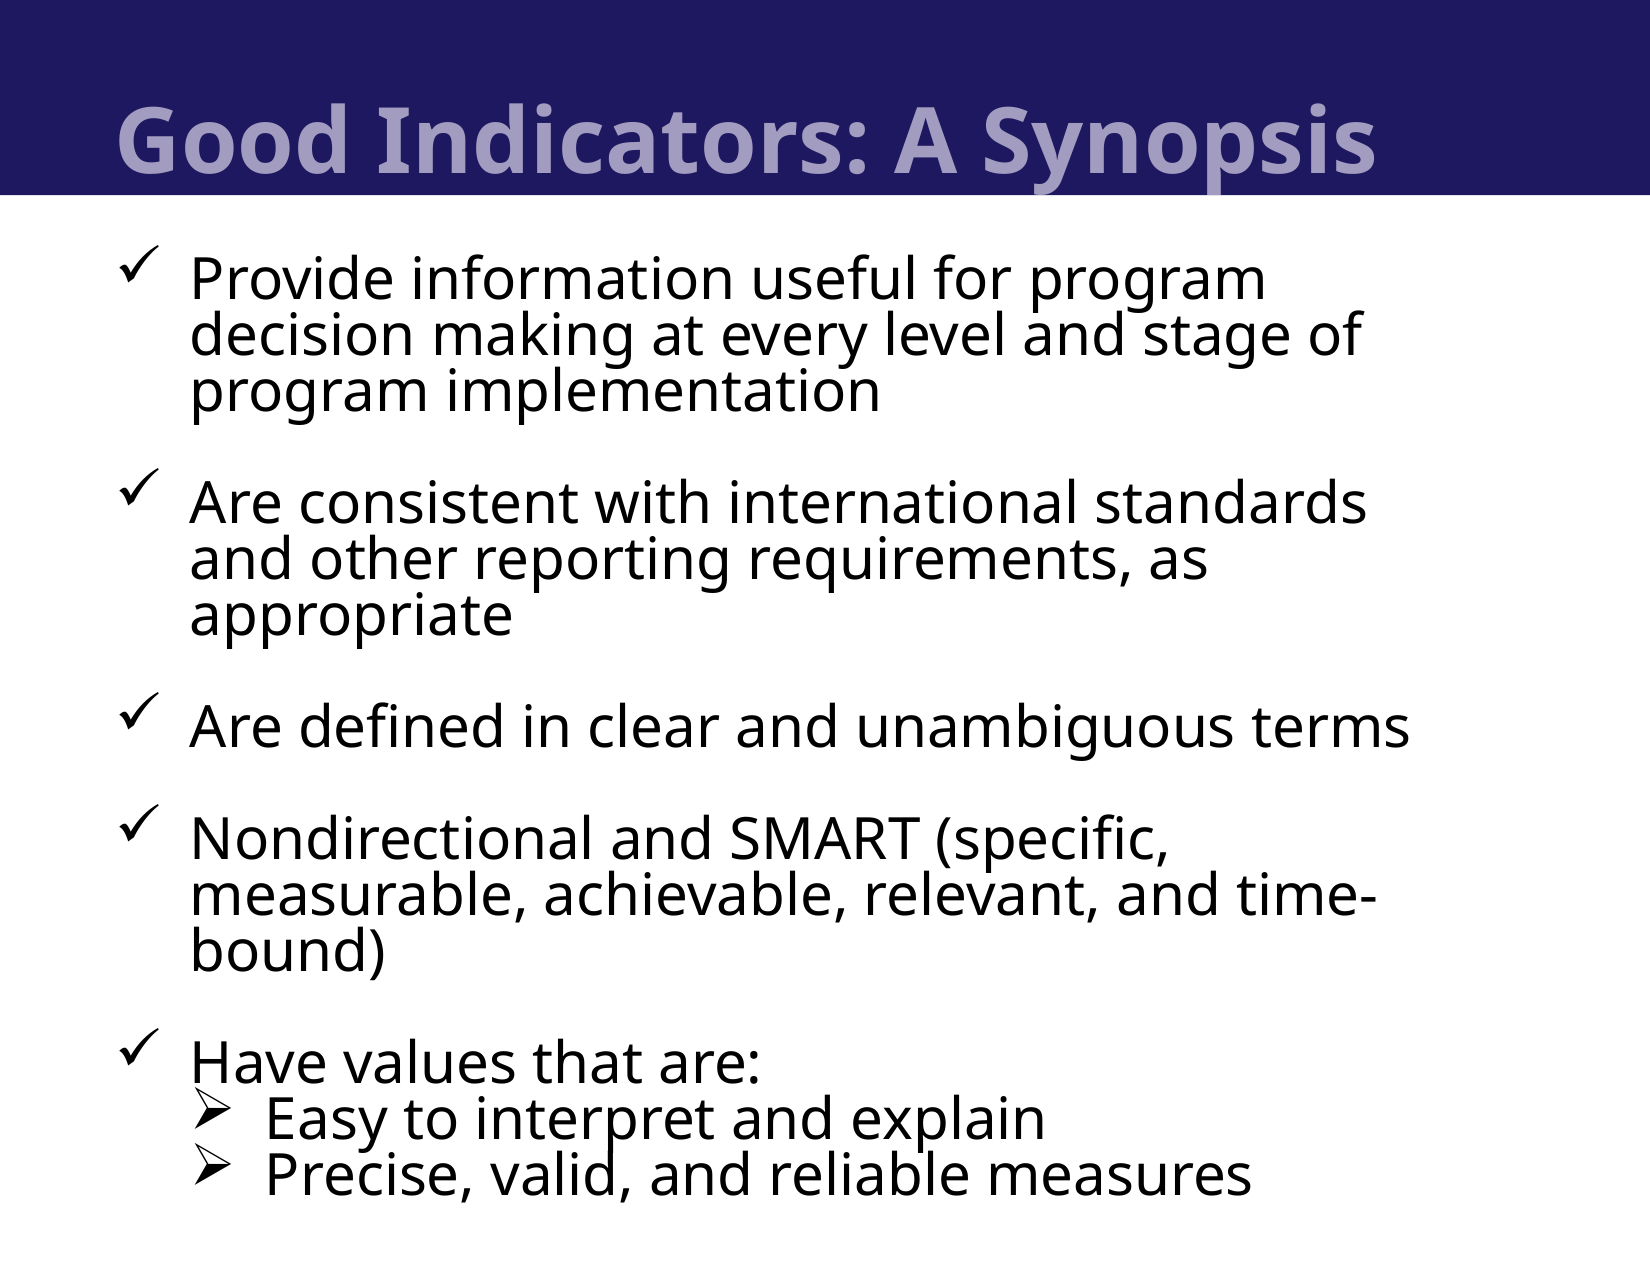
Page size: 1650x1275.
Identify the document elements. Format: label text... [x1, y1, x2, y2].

title Good Indicators: A Synopsis [100, 75, 1650, 263]
list Provide information useful for program decision making at every level and stage of program implementation Are consistent with international standards and other reporting requirements, as appropriate Are defined in clear and unambiguous terms Nondirectional and SMART (specific, measurable, achievable, relevant, and time-bound) Have values that are: Easy to interpret and explain Precise, valid, and reliable measures [100, 247, 1475, 869]
